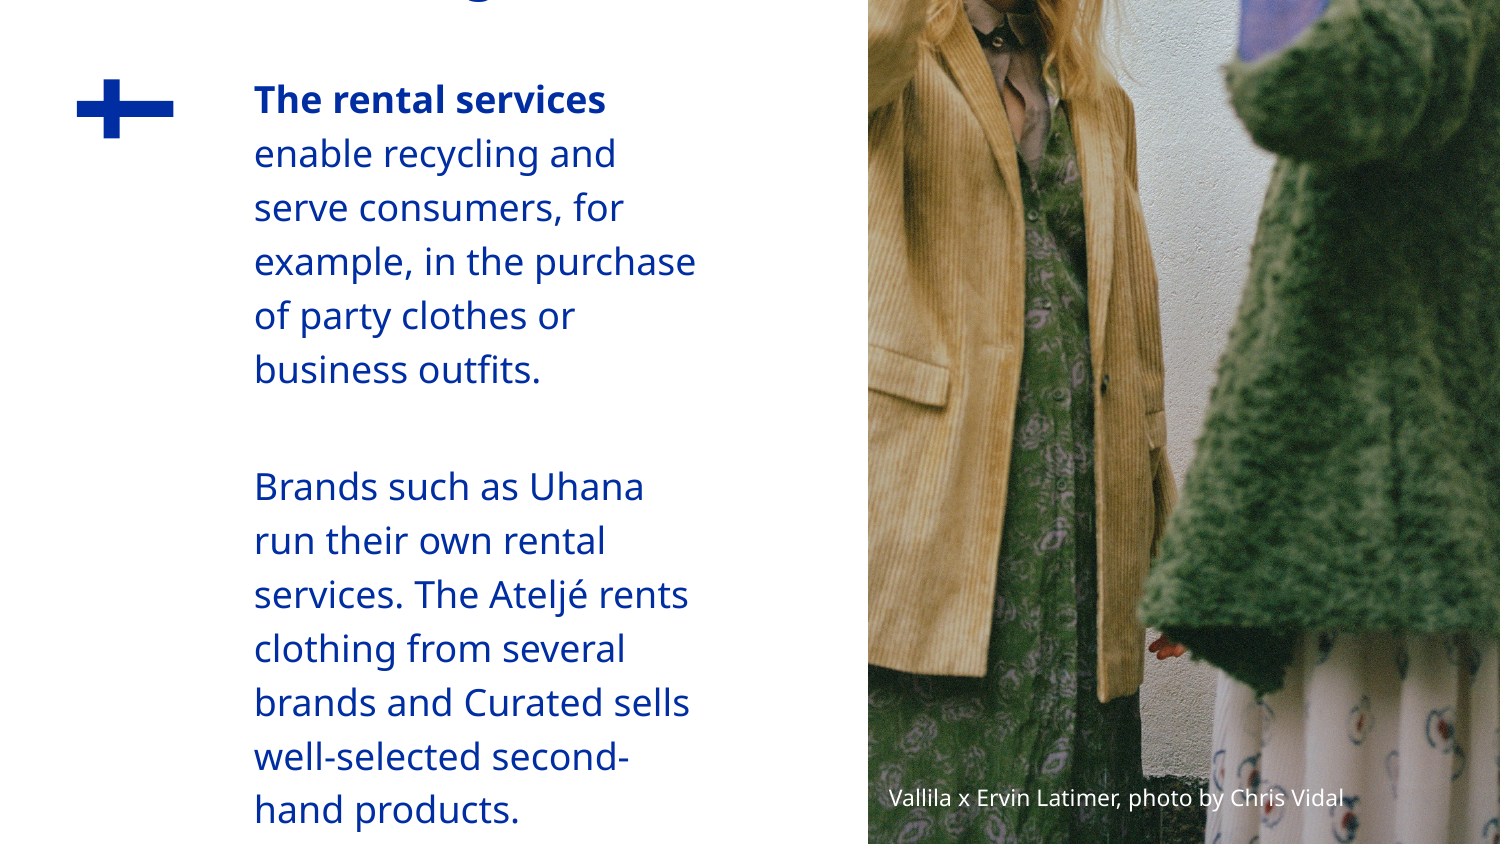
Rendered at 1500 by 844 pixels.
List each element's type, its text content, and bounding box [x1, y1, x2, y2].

list The rental services enable recycling and serve consumers, for example, in the purchase of party clothes or business outfits. Brands such as Uhana run their own rental services. The Ateljé rents clothing from several brands and Curated sells well-selected second-hand products. [253, 67, 703, 588]
picture [867, 0, 1500, 844]
